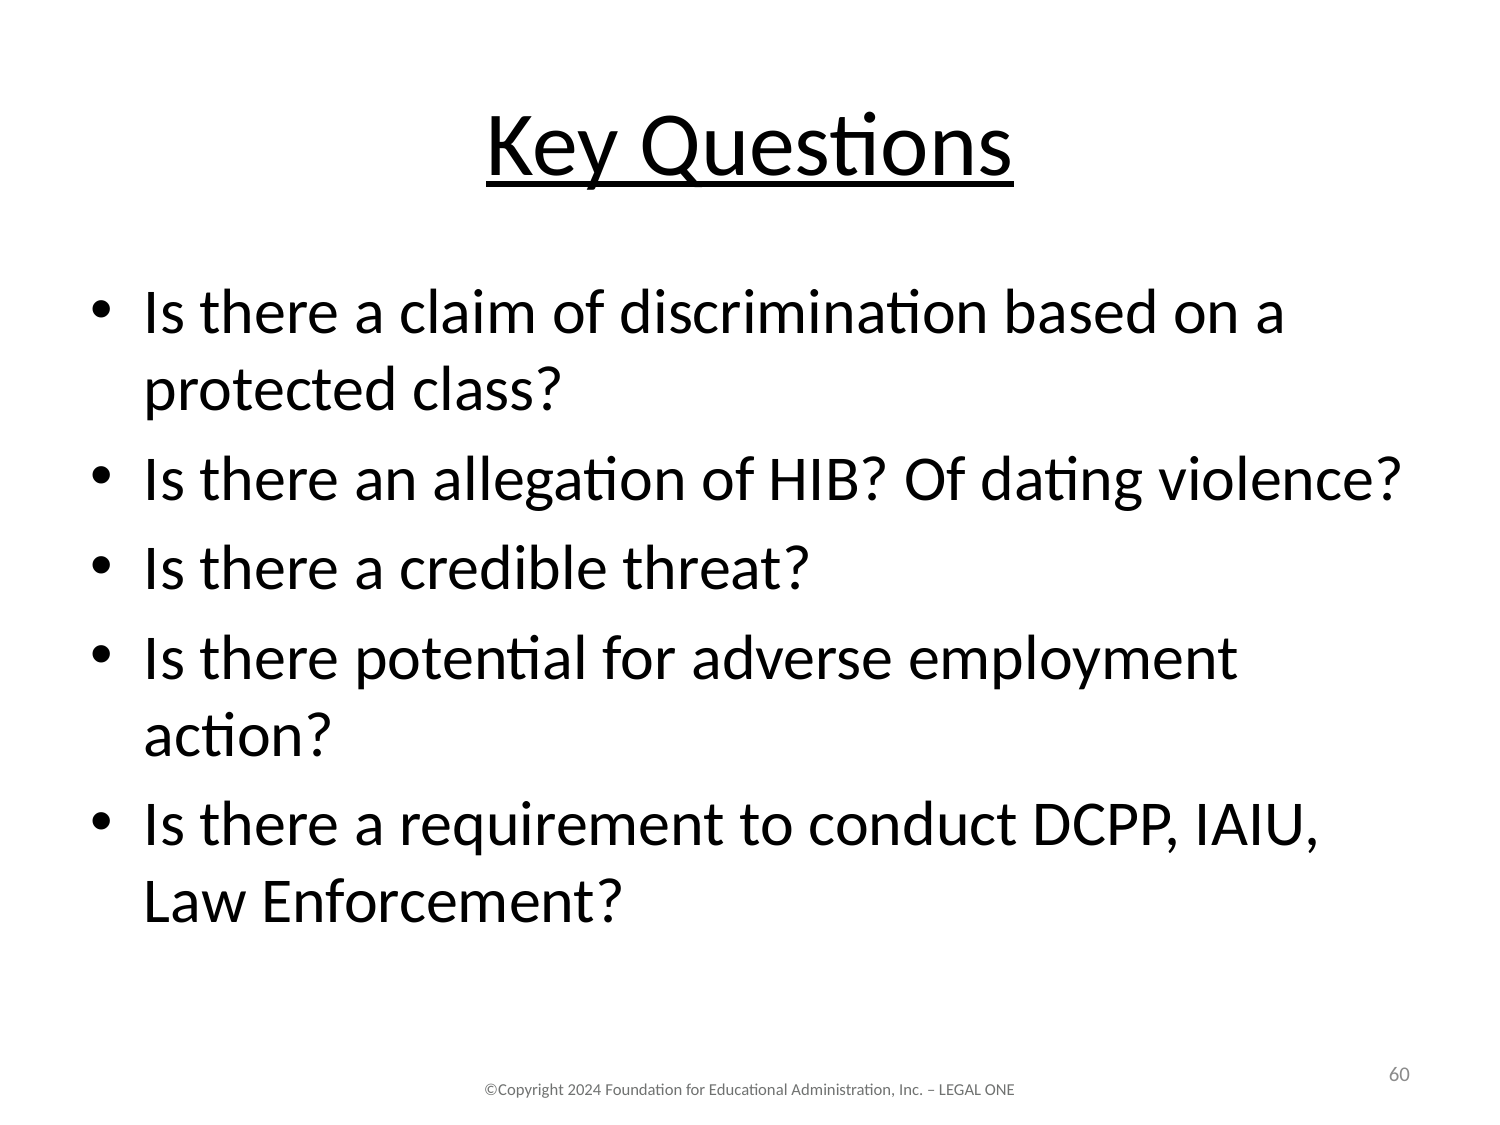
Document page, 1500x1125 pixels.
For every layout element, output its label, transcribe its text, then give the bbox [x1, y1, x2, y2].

slide_number 60 [1074, 1042, 1425, 1103]
list Is there a claim of discrimination based on a protected class? Is there an allegation of HIB? Of dating violence? Is there a credible threat? Is there potential for adverse employment action? Is there a requirement to conduct DCPP, IAIU, Law Enforcement? [75, 262, 1425, 1005]
title Key Questions [75, 45, 1425, 233]
